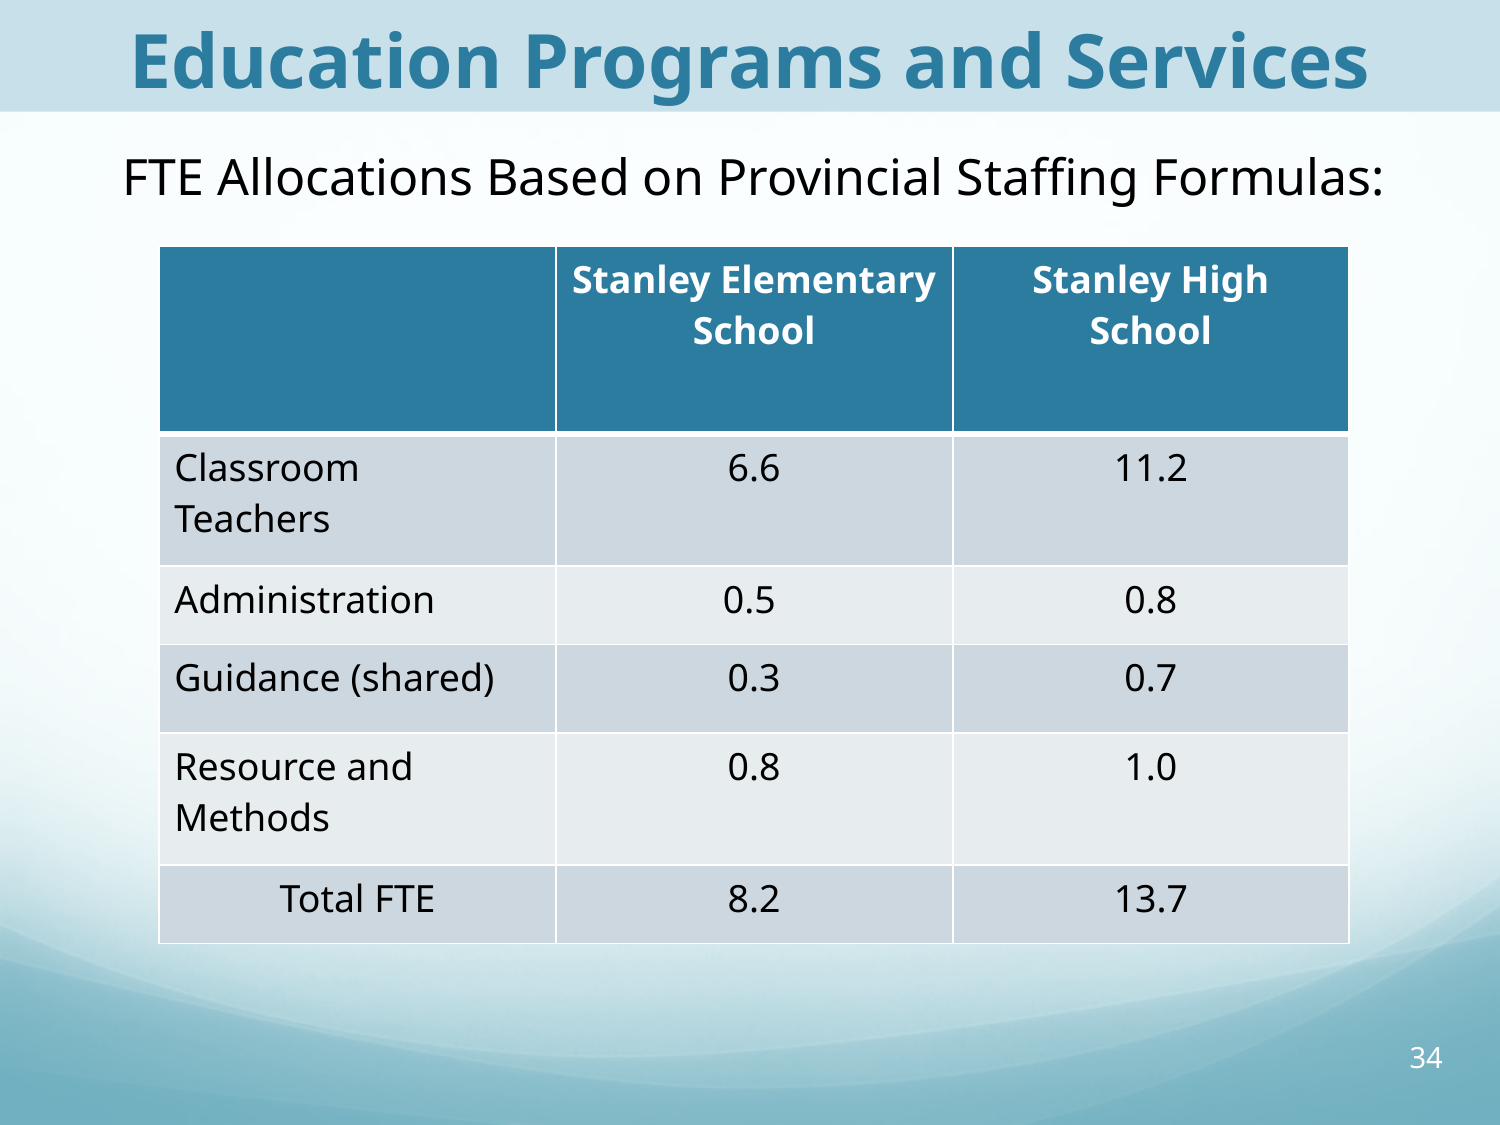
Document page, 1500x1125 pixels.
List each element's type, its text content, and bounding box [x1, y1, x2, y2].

table_cell 0.7 [954, 645, 1348, 732]
text_box FTE Allocations Based on Provincial Staffing Formulas: [22, 138, 1486, 214]
table_header [160, 247, 555, 431]
slide_number 34 [1295, 1029, 1459, 1090]
table_header Stanley High School [954, 247, 1348, 431]
table_cell Guidance (shared) [160, 645, 555, 732]
table_cell 0.3 [557, 645, 952, 732]
table_cell Administration [160, 567, 555, 644]
table_cell 6.6 [557, 437, 952, 565]
table_cell 13.7 [954, 866, 1348, 943]
title Education Programs and Services [0, 0, 1500, 112]
table_cell 0.5 [557, 567, 952, 644]
table_cell 0.8 [954, 567, 1348, 644]
table_cell 0.8 [557, 734, 952, 864]
table_header Stanley Elementary School [557, 247, 952, 431]
table_cell Classroom Teachers [160, 437, 555, 565]
table_cell 1.0 [954, 734, 1348, 864]
table_cell 8.2 [557, 866, 952, 943]
table_cell Total FTE [160, 866, 555, 943]
table_cell Resource and Methods [160, 734, 555, 864]
table_cell 11.2 [954, 437, 1348, 565]
